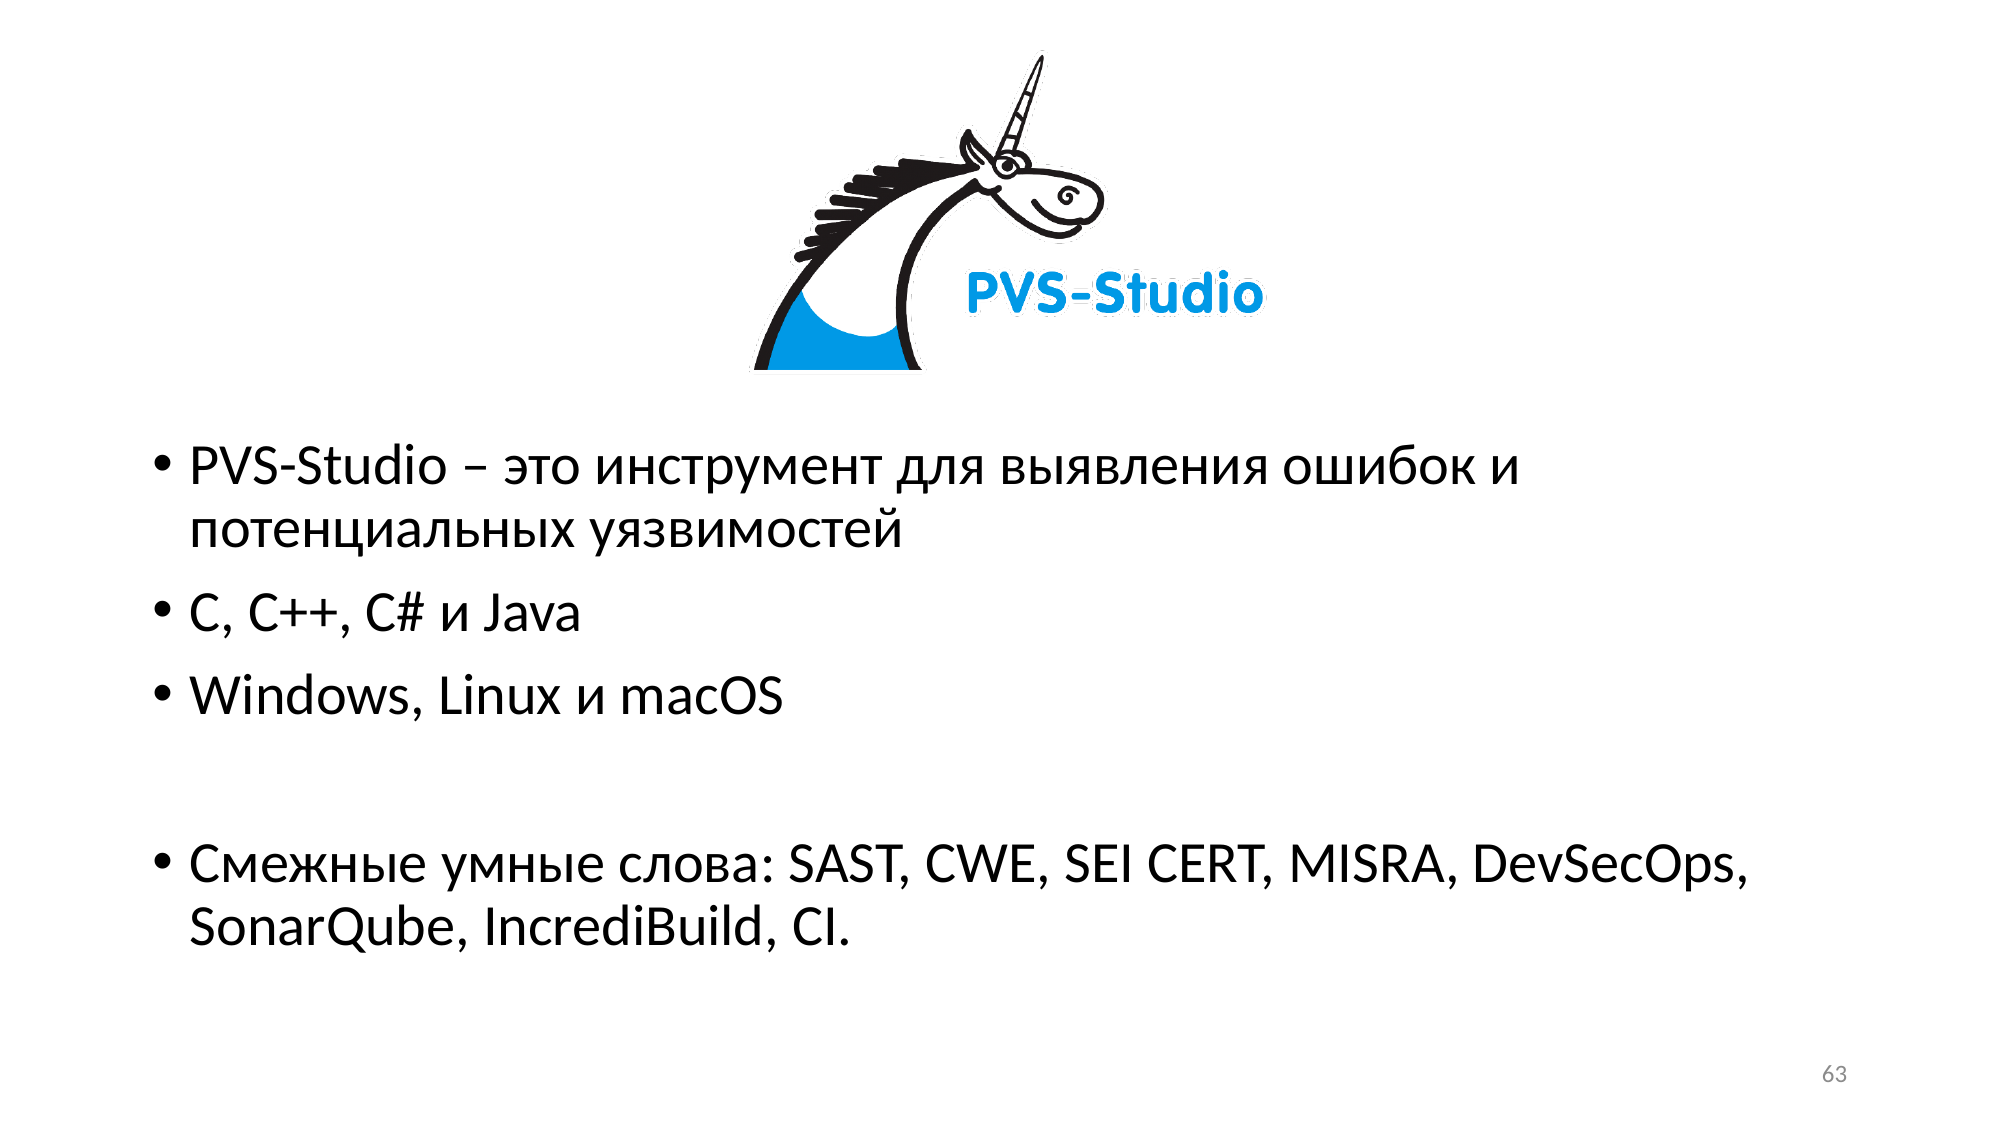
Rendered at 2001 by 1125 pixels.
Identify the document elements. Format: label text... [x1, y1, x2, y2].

slide_number 63 [1412, 1042, 1863, 1103]
list PVS-Studio – это инструмент для выявления ошибок и потенциальных уязвимостей С, C++, C# и Java Windows, Linux и macOS Смежные умные слова: SAST, CWE, SEI CERT, MISRA, DevSecOps, SonarQube, IncrediBuild, CI. [137, 426, 1884, 1014]
picture [737, 44, 1284, 379]
